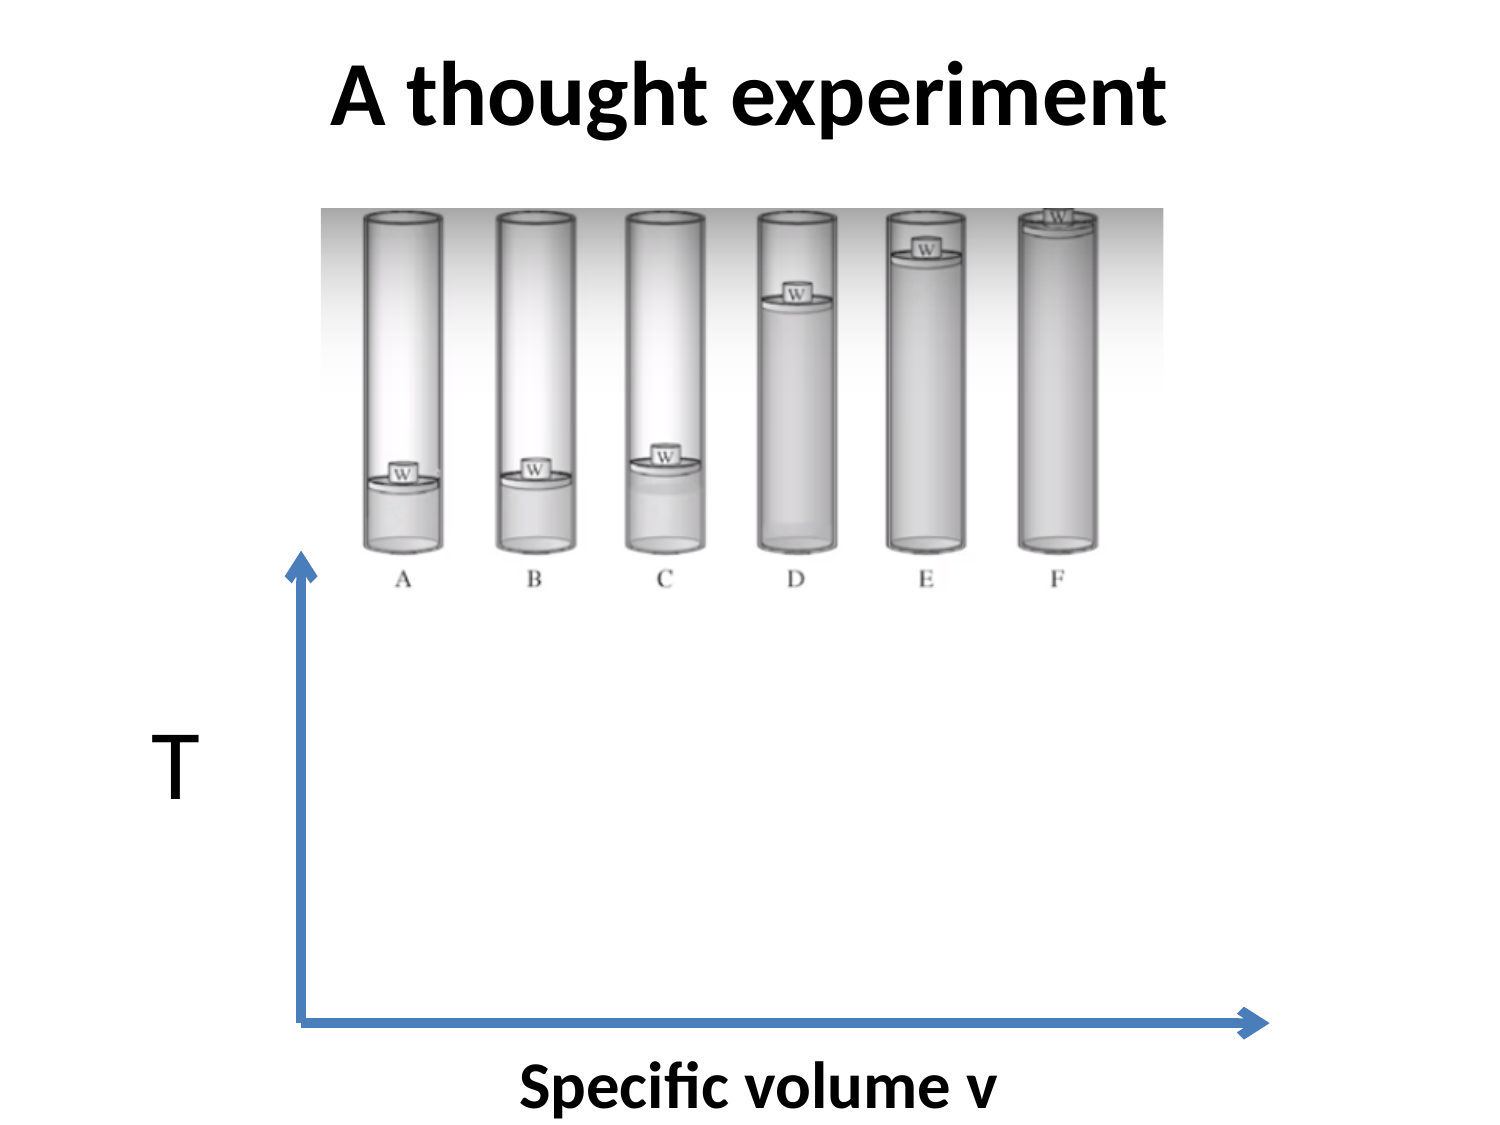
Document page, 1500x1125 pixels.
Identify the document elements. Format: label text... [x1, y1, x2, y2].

text_box T [136, 692, 215, 828]
text_box Specific volume v [504, 1034, 1014, 1125]
title A thought experiment [75, 0, 1425, 183]
picture [320, 207, 1164, 593]
